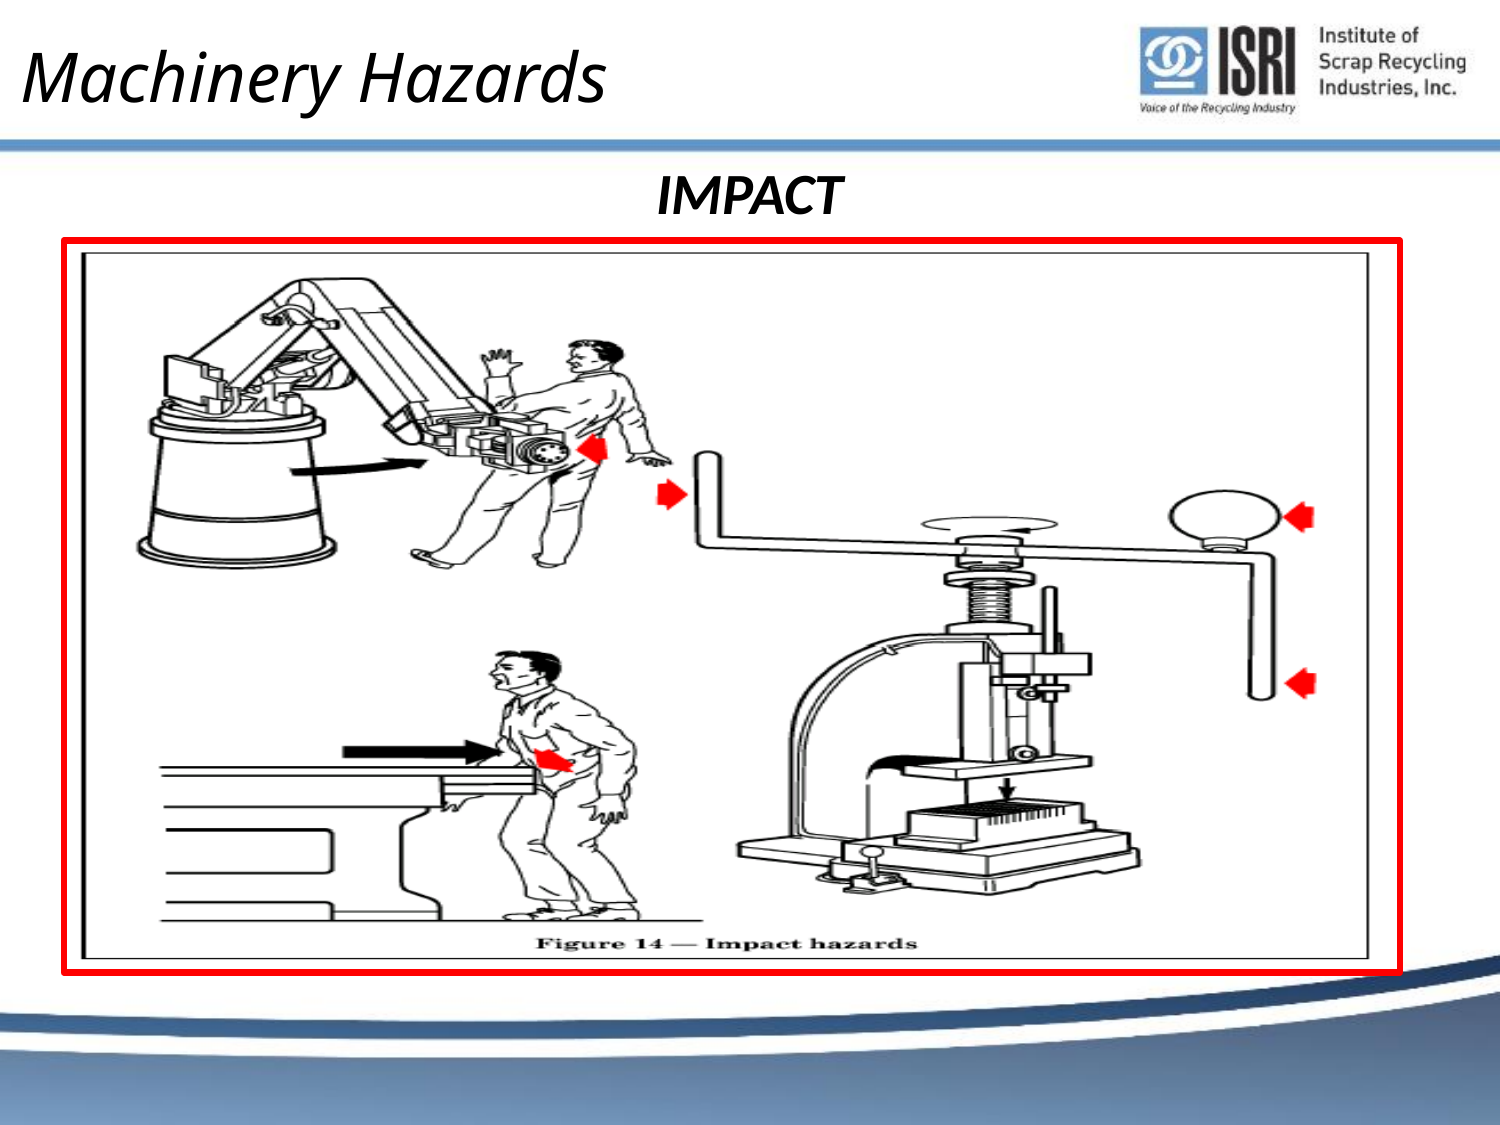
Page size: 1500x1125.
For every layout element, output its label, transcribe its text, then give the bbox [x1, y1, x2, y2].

picture [0, 0, 1500, 1125]
picture [66, 243, 1397, 970]
list [103, 976, 1397, 1014]
title Machinery Hazards [5, 0, 1300, 190]
text_box IMPACT [88, 149, 1412, 279]
